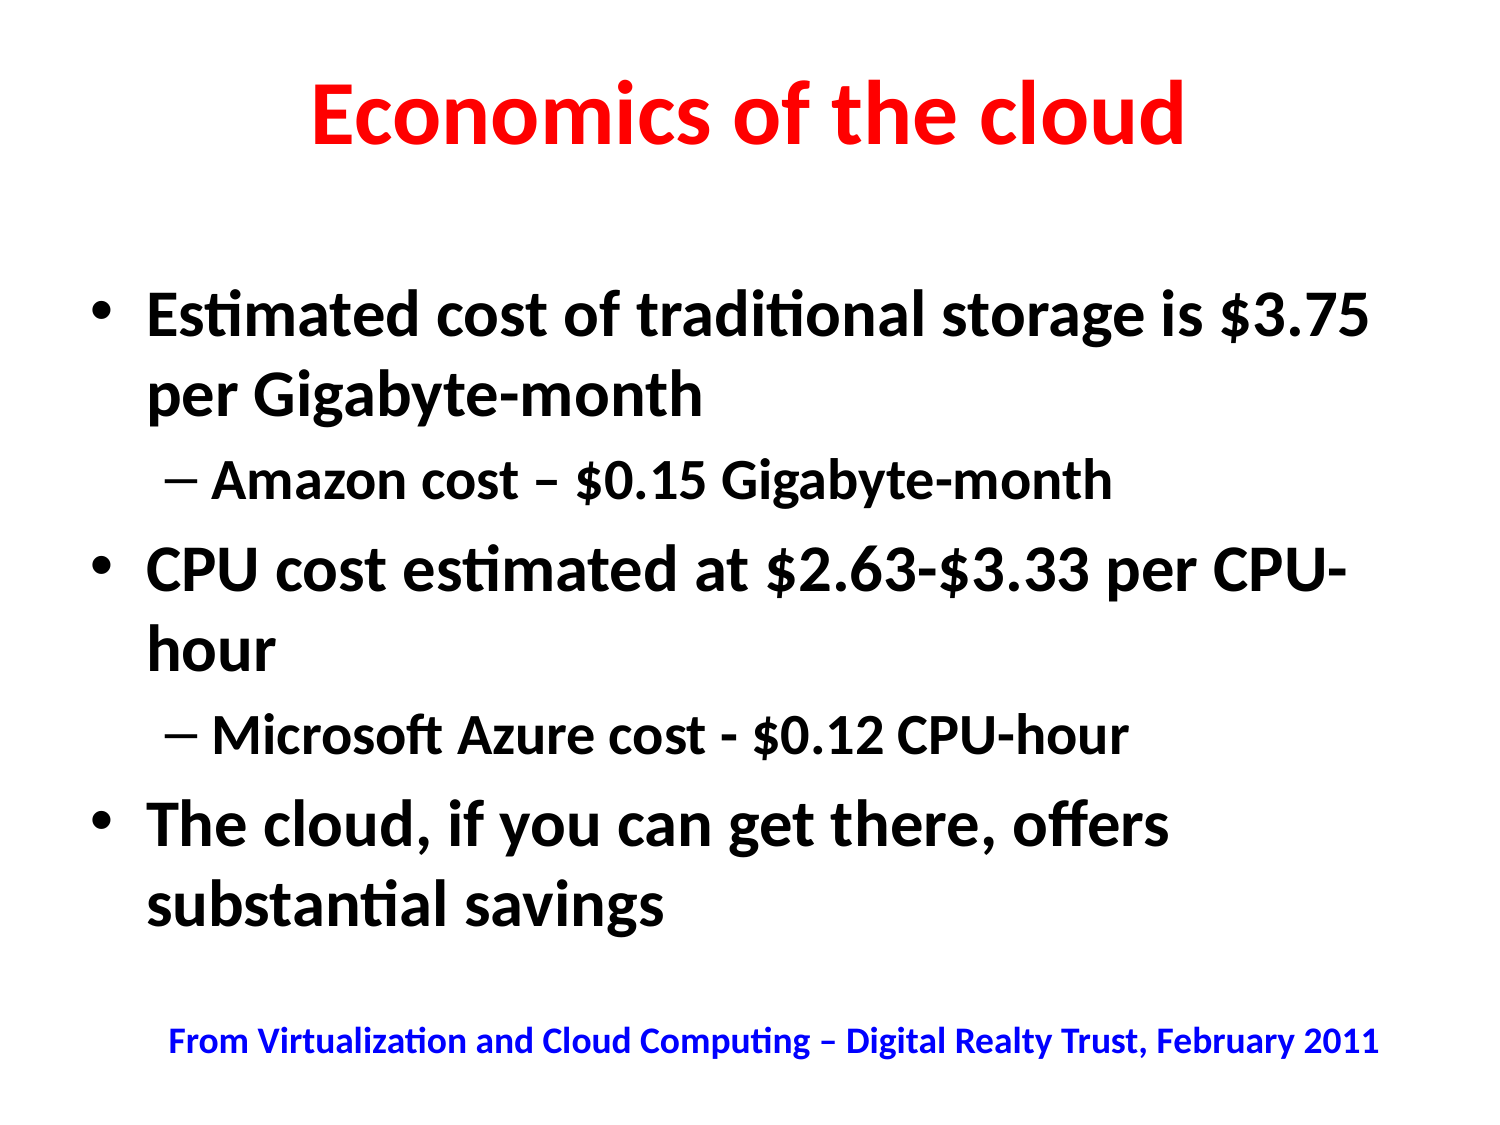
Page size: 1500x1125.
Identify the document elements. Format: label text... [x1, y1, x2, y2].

text_box Estimated cost of traditional storage is $3.75 per Gigabyte-month Amazon cost – $0.15 Gigabyte-month CPU cost estimated at $2.63-$3.33 per CPU-hour Microsoft Azure cost - $0.12 CPU-hour The cloud, if you can get there, offers substantial savings [74, 262, 1425, 1005]
text_box From Virtualization and Cloud Computing – Digital Realty Trust, February 2011 [153, 1008, 1397, 1068]
text_box Economics of the cloud [74, 45, 1425, 233]
